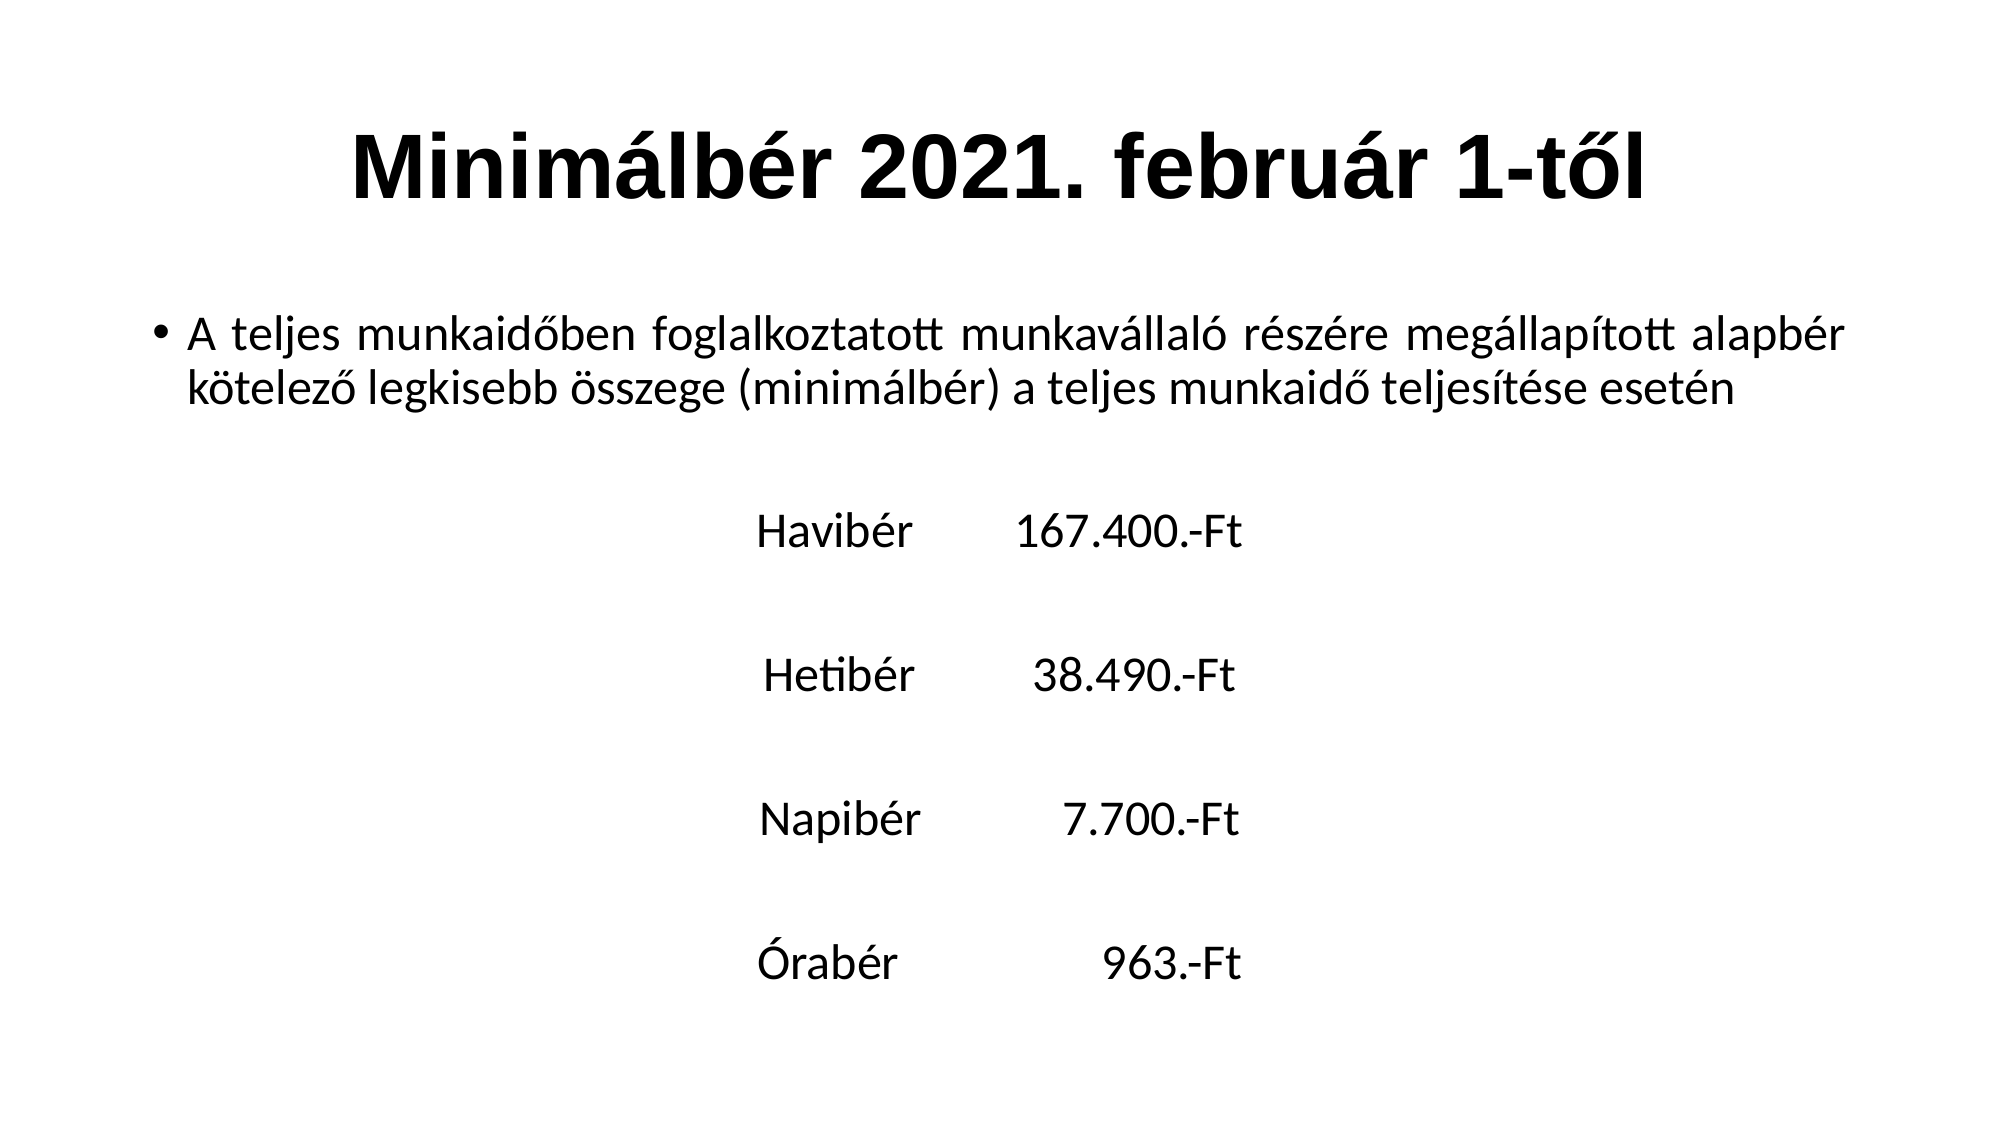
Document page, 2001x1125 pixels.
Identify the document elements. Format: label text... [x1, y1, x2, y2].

title Minimálbér 2021. február 1-től [137, 59, 1863, 278]
list A teljes munkaidőben foglalkoztatott munkavállaló részére megállapított alapbér kötelező legkisebb összege (minimálbér) a teljes munkaidő teljesítése esetén Havibér 167.400.-Ft Hetibér 38.490.-Ft Napibér 7.700.-Ft Órabér 963.-Ft [137, 299, 1863, 1014]
